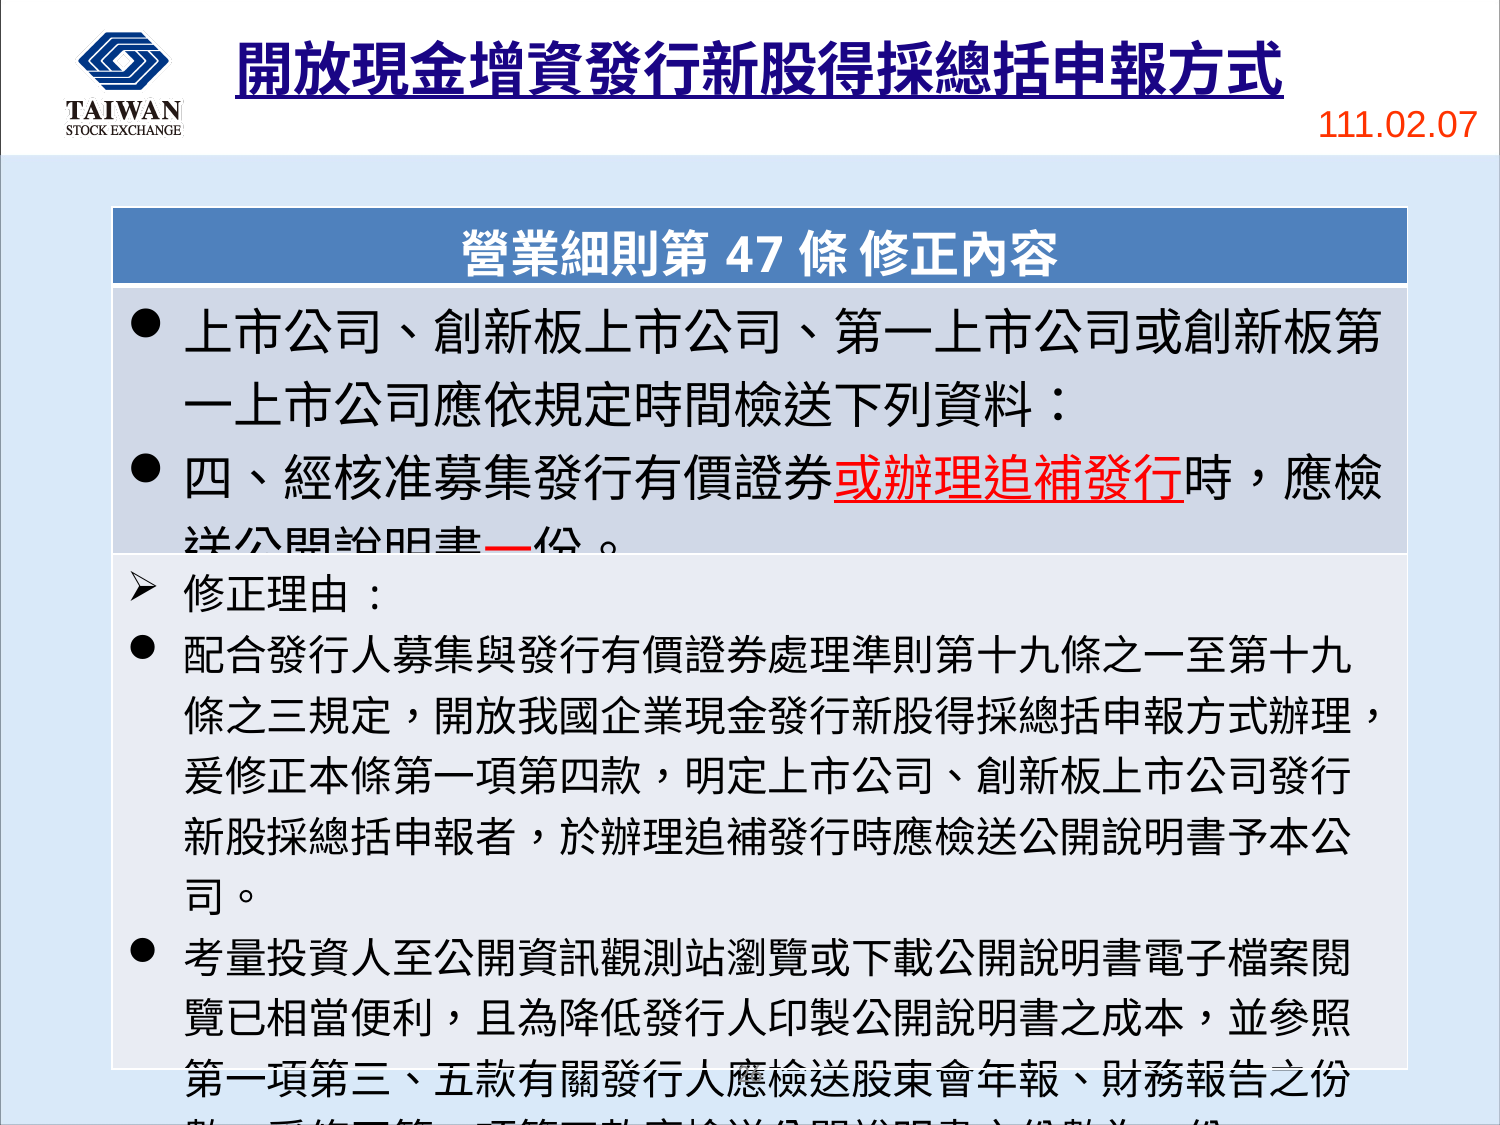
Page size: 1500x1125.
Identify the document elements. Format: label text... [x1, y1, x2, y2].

table_cell 修正理由: 配合發行人募集與發行有價證券處理準則第十九條之一至第十九條之三規定，開放我國企業現金發行新股得採總括申報方式辦理，爰修正本條第一項第四款，明定上市公司、創新板上市公司發行新股採總括申報者，於辦理追補發行時應檢送公開說明書予本公司。 考量投資人至公開資訊觀測站瀏覽或下載公開說明書電子檔案閱覽已相當便利，且為降低發行人印製公開說明書之成本，並參照第一項第三、五款有關發行人應檢送股東會年報、財務報告之份數，爰修正第一項第四款應檢送公開說明書之份數為一份。 [113, 555, 1407, 1068]
title 開放現金增資發行新股得採總括申報方式 [91, 0, 1429, 149]
table_header 營業細則第47條 修正內容 [113, 208, 1407, 283]
picture [0, 0, 1500, 1125]
text_box 111.02.07 [1302, 92, 1494, 153]
table_cell 上市公司、創新板上市公司、第一上市公司或創新板第一上市公司應依規定時間檢送下列資料： 四、經核准募集發行有價證券或辦理追補發行時，應檢送公開說明書一份。 [113, 288, 1407, 553]
slide_number 25 [575, 1042, 925, 1103]
